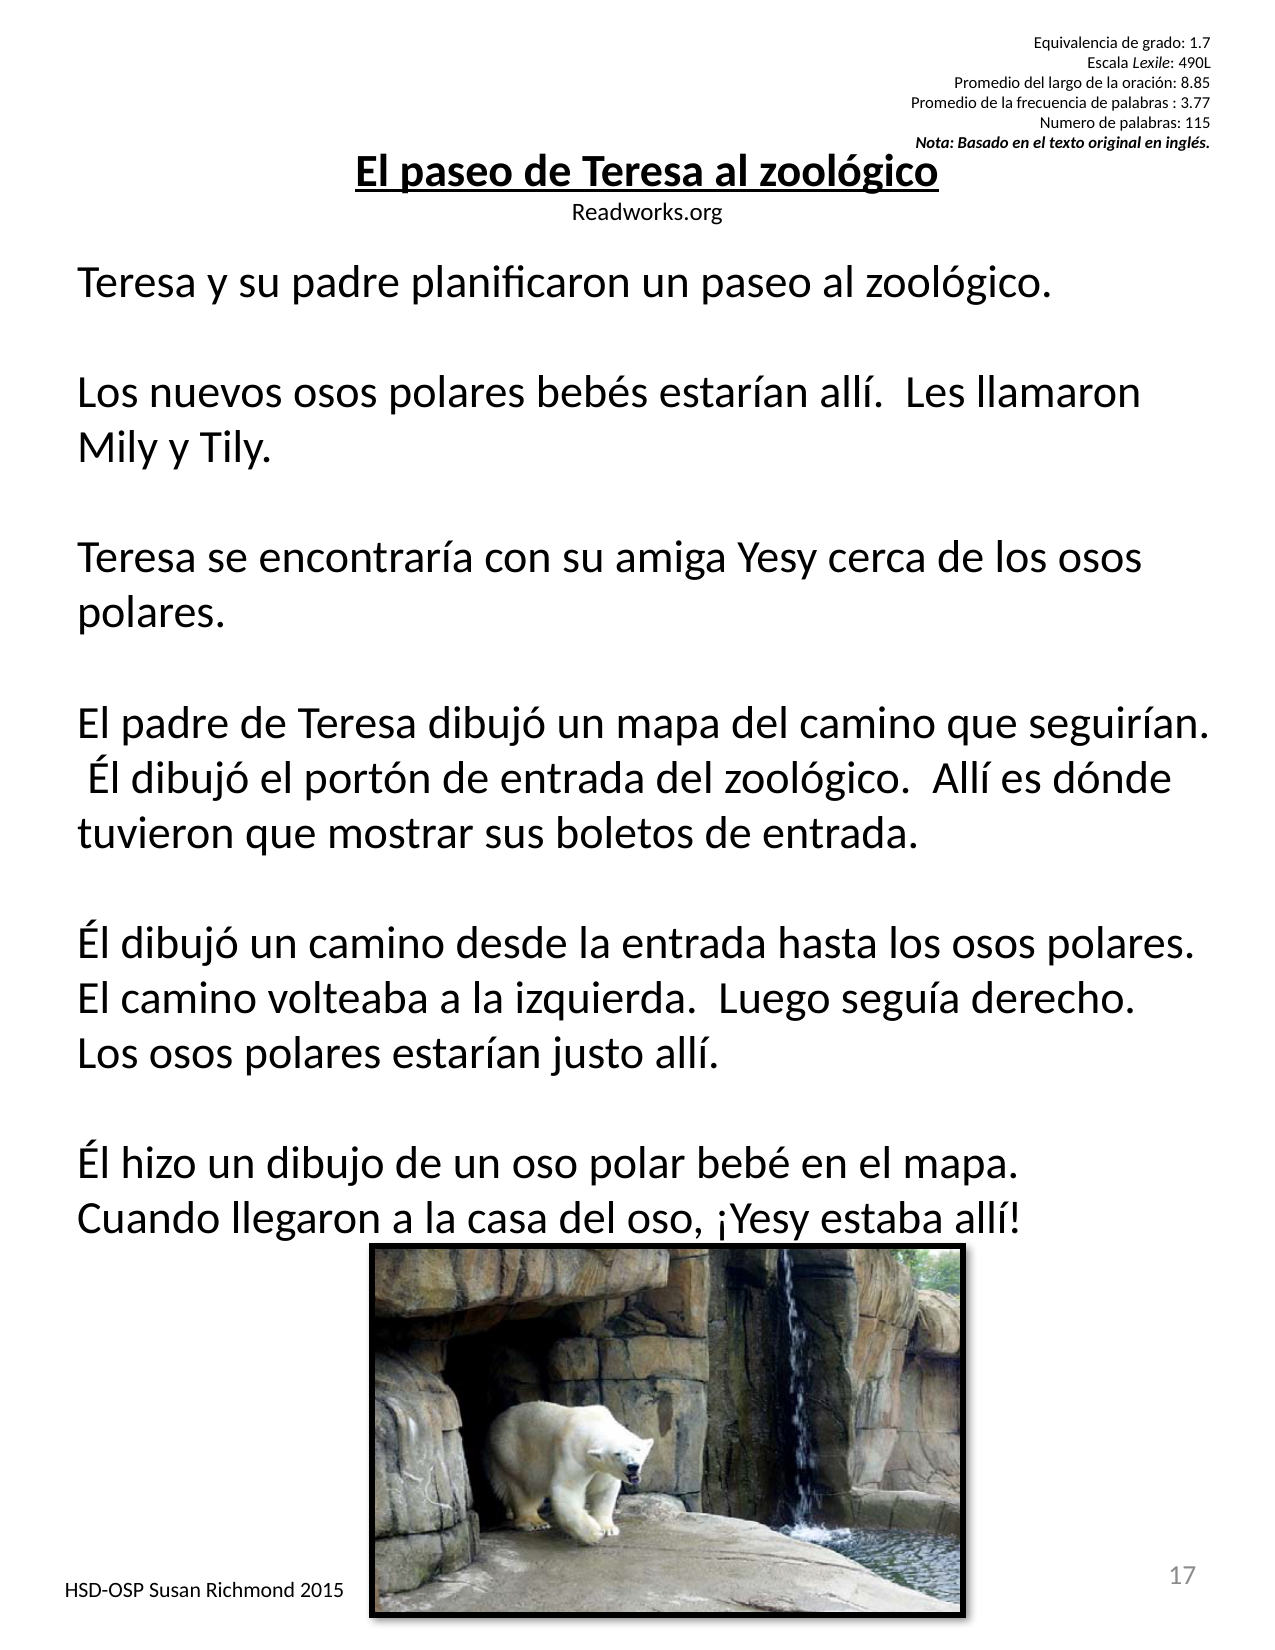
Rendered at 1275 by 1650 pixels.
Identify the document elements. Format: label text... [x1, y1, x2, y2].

text_box HSD-OSP Susan Richmond 2015 [50, 1568, 454, 1650]
text_box Equivalencia de grado: 1.7 Escala Lexile: 490L Promedio del largo de la oración: 8.85 Promedio de la frecuencia de palabras : 3.77 Numero de palabras: 115 Nota: Basado en el texto original en inglés. [896, 24, 1226, 160]
text_box El paseo de Teresa al zoológico Readworks.org Teresa y su padre planificaron un paseo al zoológico. Los nuevos osos polares bebés estarían allí. Les llamaron Mily y Tily. Teresa se encontraría con su amiga Yesy cerca de los osos polares. El padre de Teresa dibujó un mapa del camino que seguirían. Él dibujó el portón de entrada del zoológico. Allí es dónde tuvieron que mostrar sus boletos de entrada. Él dibujó un camino desde la entrada hasta los osos polares. El camino volteaba a la izquierda. Luego seguía derecho. Los osos polares estarían justo allí. Él hizo un dibujo de un oso polar bebé en el mapa. Cuando llegaron a la casa del oso, ¡Yesy estaba allí! [62, 132, 1233, 1251]
slide_number 17 [960, 1529, 1212, 1618]
picture [374, 1248, 961, 1612]
